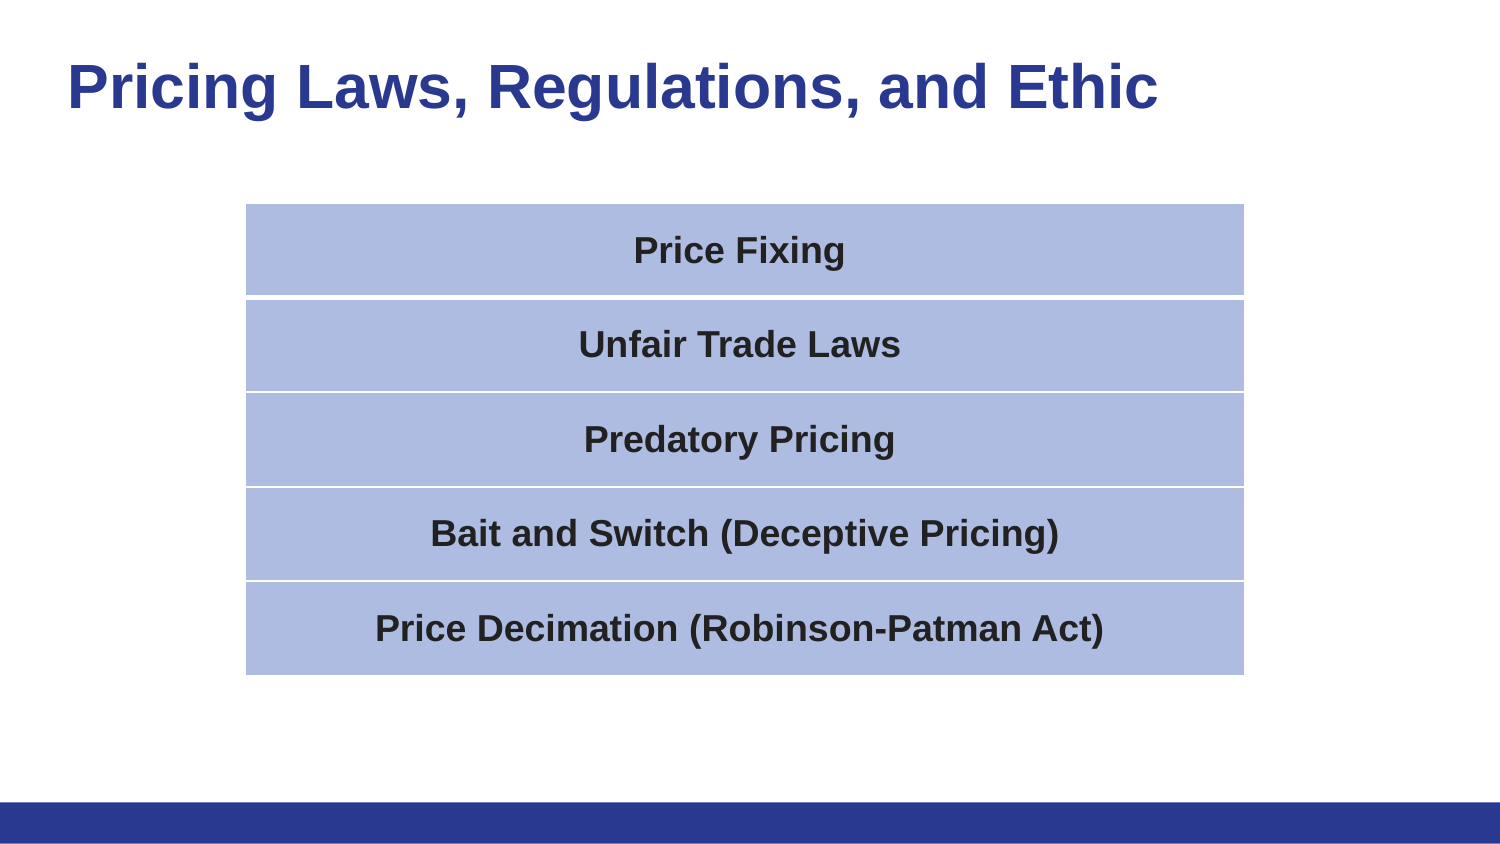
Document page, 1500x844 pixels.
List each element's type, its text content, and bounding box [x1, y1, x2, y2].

table_cell Unfair Trade Laws [246, 300, 1244, 391]
table_cell Predatory Pricing [246, 393, 1244, 486]
title Pricing Laws, Regulations, and Ethic [36, 30, 1454, 137]
table_cell Bait and Switch (Deceptive Pricing) [246, 488, 1244, 580]
table_cell Price Decimation (Robinson-Patman Act) [246, 582, 1244, 675]
table_header Price Fixing [246, 204, 1244, 295]
